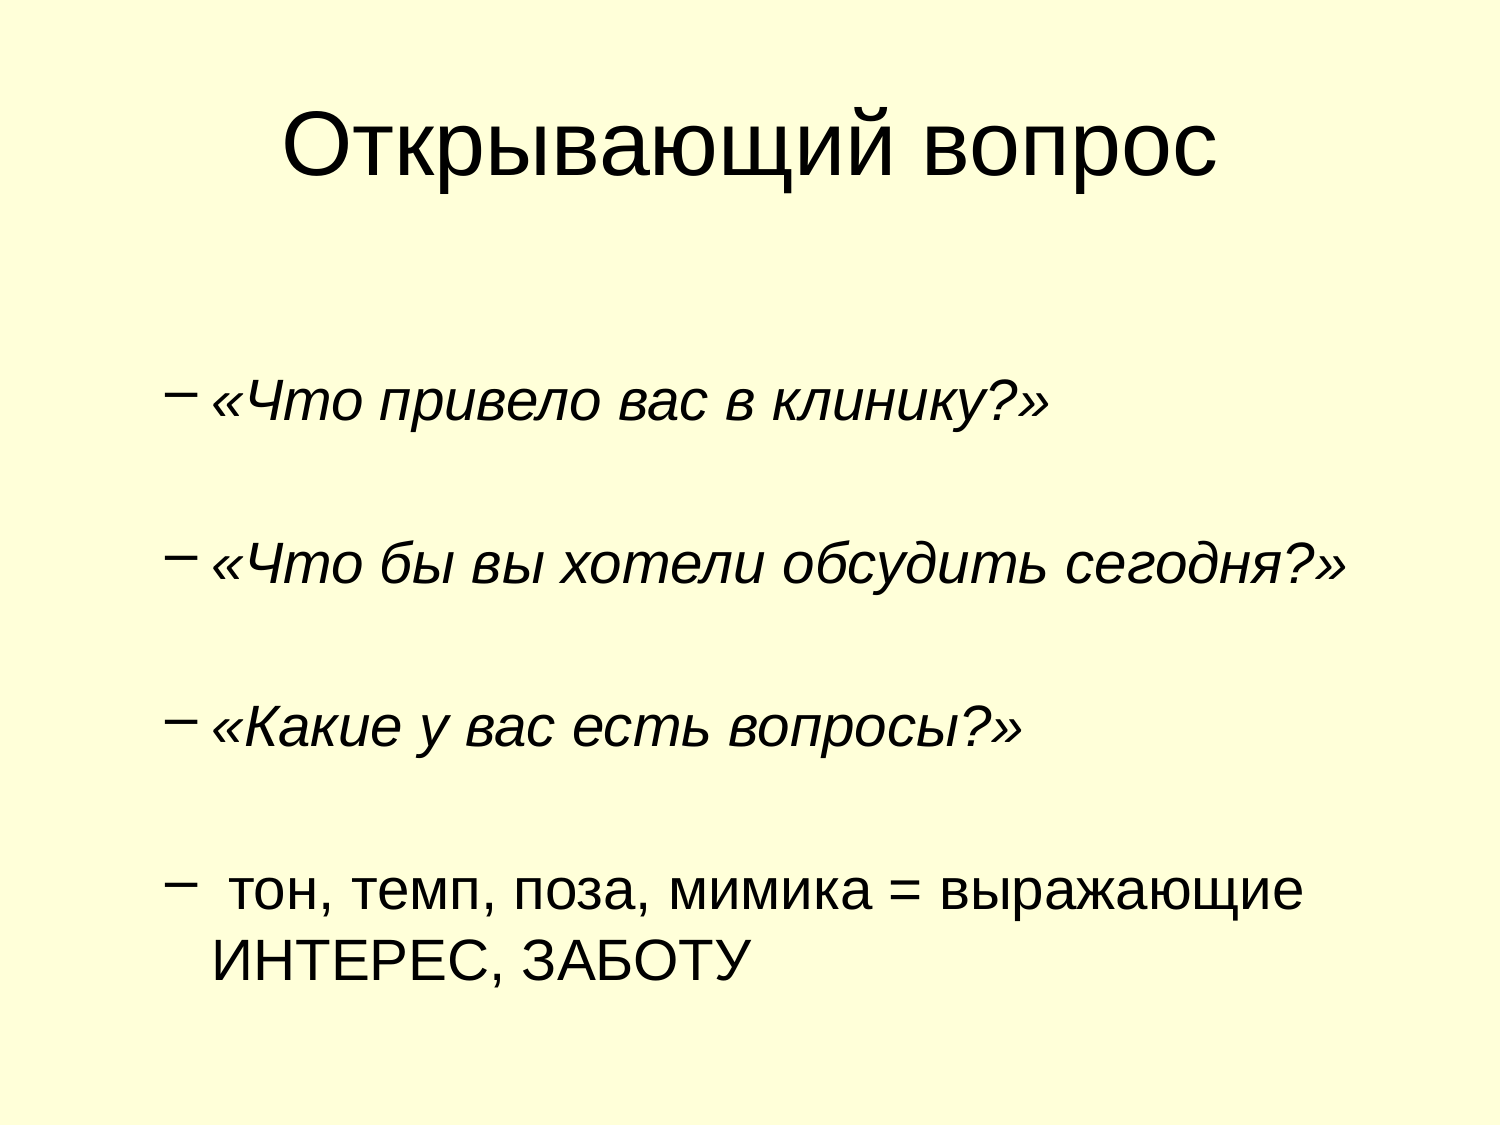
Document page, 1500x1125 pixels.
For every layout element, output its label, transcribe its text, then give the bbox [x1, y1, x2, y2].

list «Что привело вас в клинику?» «Что бы вы хотели обсудить сегодня?» «Какие у вас есть вопросы?» тон, темп, поза, мимика = выражающие ИНТЕРЕС, ЗАБОТУ [75, 262, 1425, 1035]
title Открывающий вопрос [75, 45, 1425, 233]
